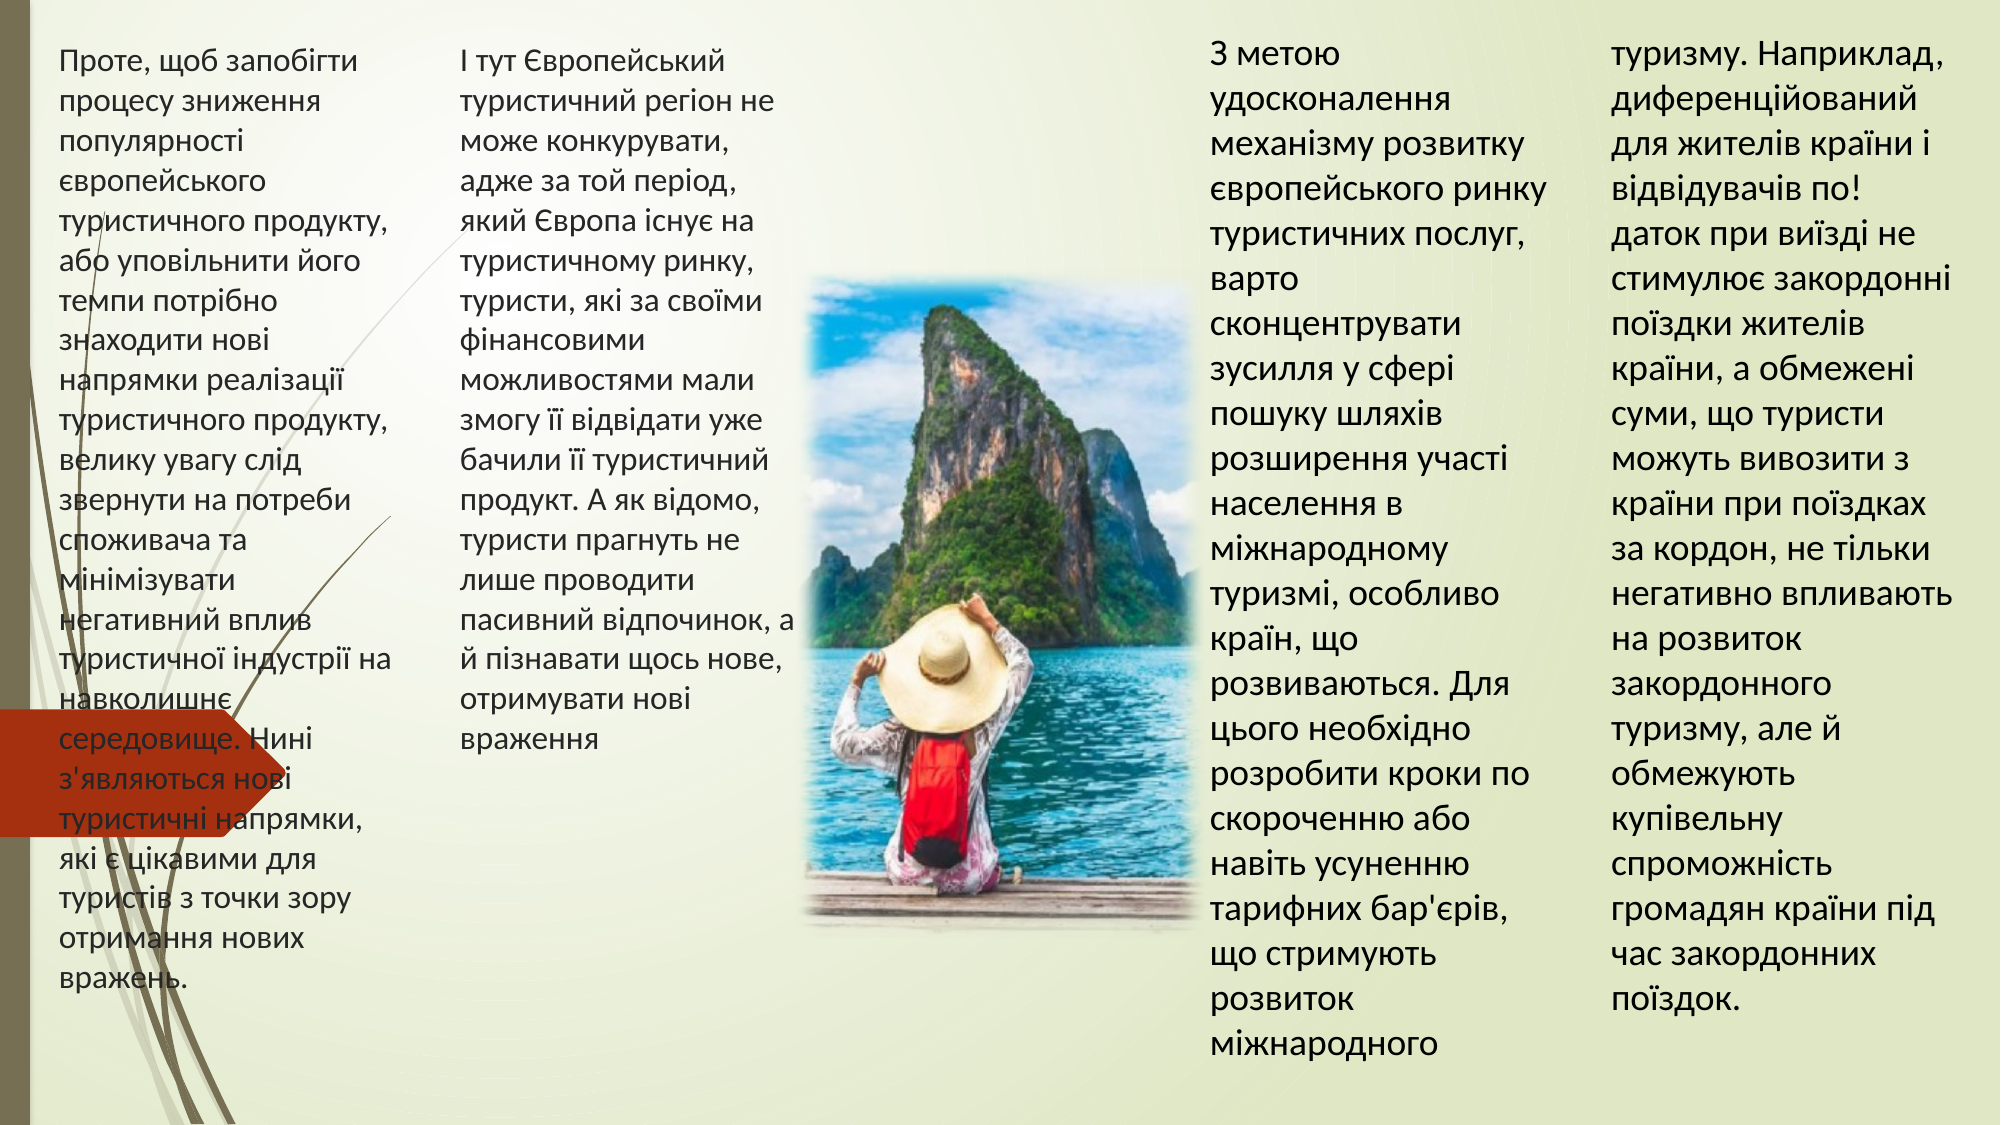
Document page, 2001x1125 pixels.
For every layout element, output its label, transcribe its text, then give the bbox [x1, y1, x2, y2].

picture [795, 262, 1205, 938]
title Проте, щоб запобігти процесу зниження популярності європейського туристичного продукту, або уповільнити його темпи потрібно знаходити нові напрямки реалізації туристичного продукту, велику увагу слід звернути на потреби споживача та мінімізувати негативний вплив туристичної індустрії на навколишнє середовище. Нині з'являються нові туристичні напрямки, які є цікавими для туристів з точки зору отримання нових вражень. І тут Європейський туристичний регіон не може конкурувати, адже за той період, який Європа існує на туристичному ринку, туристи, які за своїми фінансовими можливостями мали змогу її відвідати уже бачили її туристичний продукт. А як відомо, туристи прагнуть не лише проводити пасивний відпочинок, а й пізнавати щось нове, отримувати нові враження [43, 20, 818, 1003]
subtitle З метою удосконалення механізму розвитку європейського ринку туристичних послуг, варто сконцентрувати зусилля у сфері пошуку шляхів розширення участі населення в міжнародному туризмі, особливо країн, що розвиваються. Для цього необхідно розробити кроки по скороченню або навіть усуненню тарифних бар'єрів, що стримують розвиток міжнародного туризму. Наприклад, диференційований для жителів країни і відвідувачів по! даток при виїзді не стимулює закордонні поїздки жителів країни, а обмежені суми, що туристи можуть вивозити з країни при поїздках за кордон, не тільки негативно впливають на розвиток закордонного туризму, але й обмежують купівельну спроможність громадян країни під час закордонних поїздок. [1194, 20, 1969, 1103]
